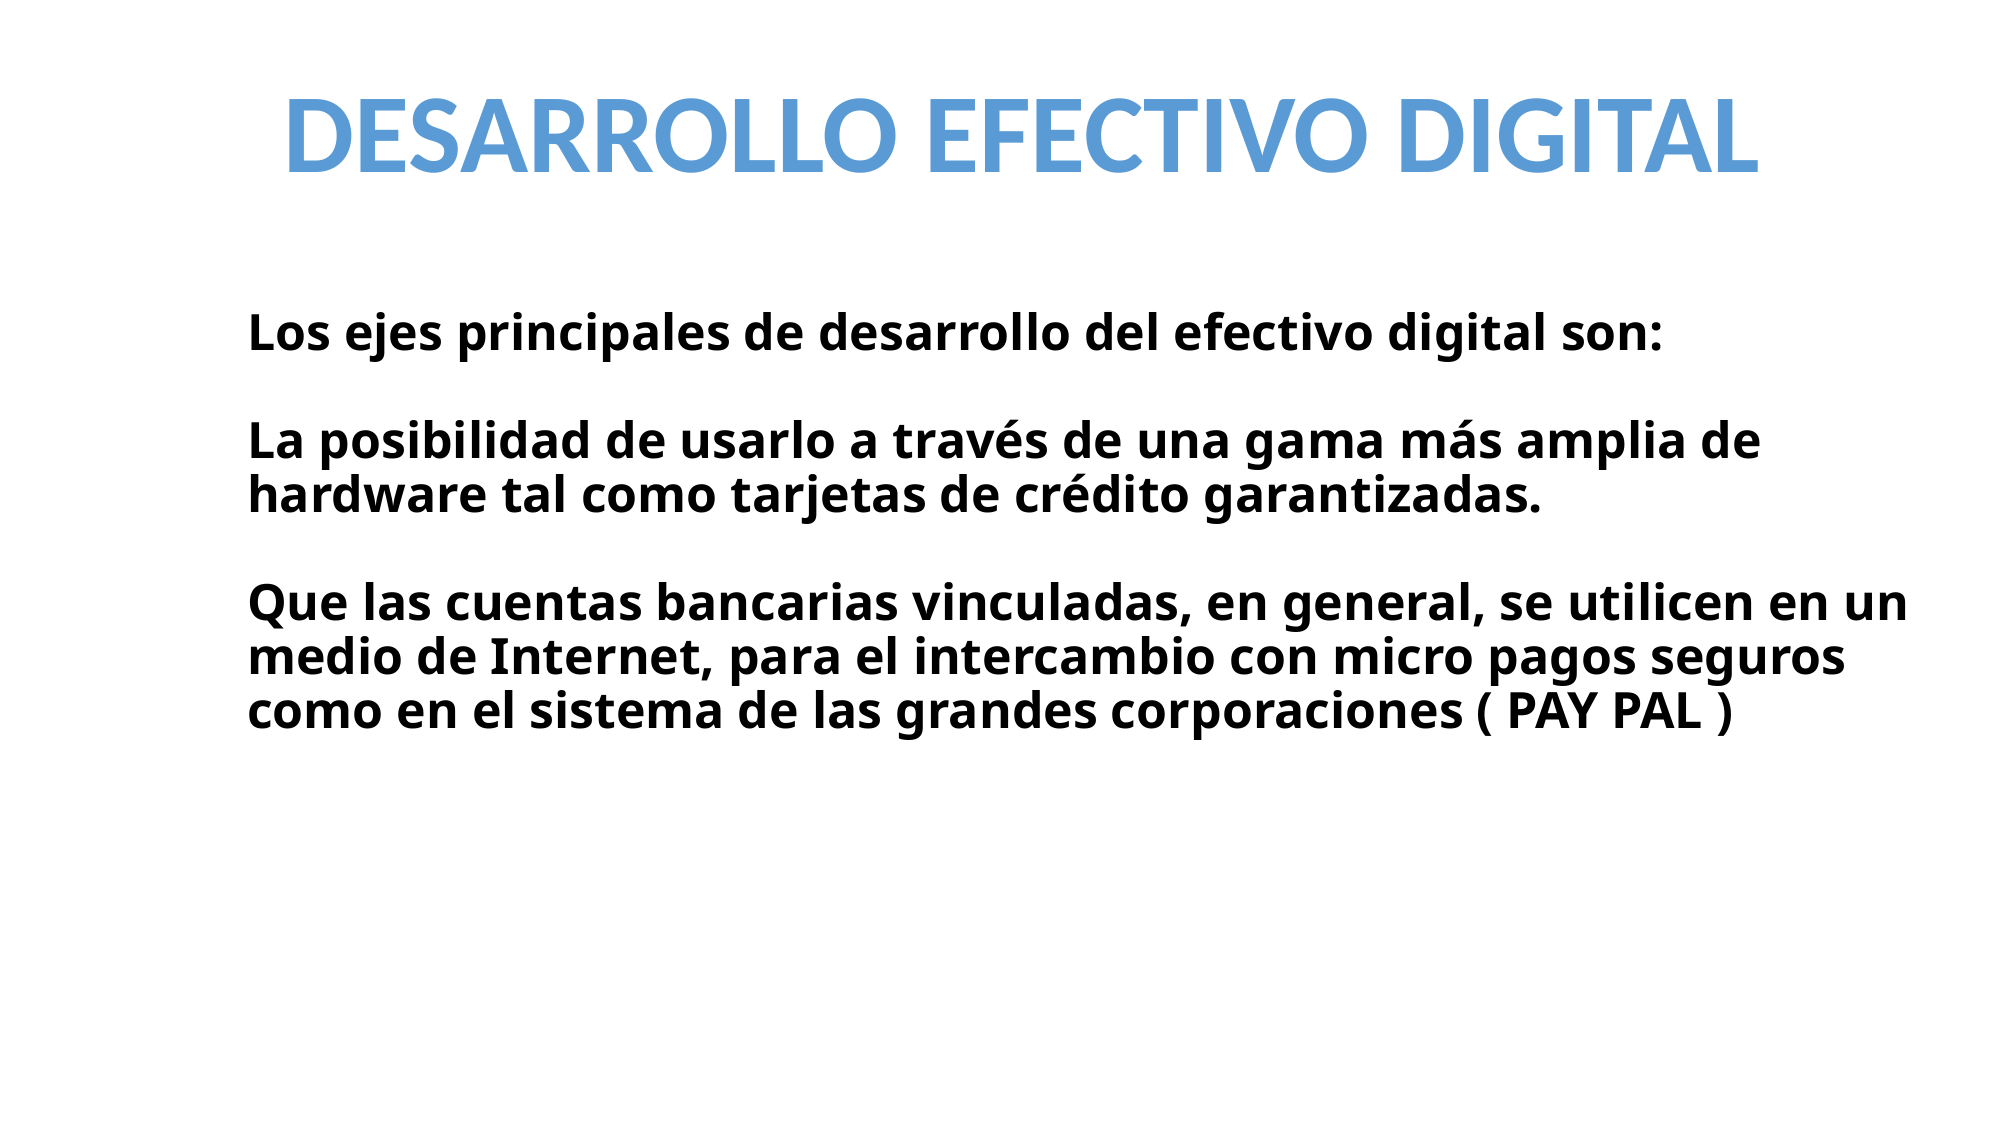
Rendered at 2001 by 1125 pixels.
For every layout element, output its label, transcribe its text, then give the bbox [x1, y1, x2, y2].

title Los ejes principales de desarrollo del efectivo digital son: La posibilidad de usarlo a través de una gama más amplia de hardware tal como tarjetas de crédito garantizadas. Que las cuentas bancarias vinculadas, en general, se utilicen en un medio de Internet, para el intercambio con micro pagos seguros como en el sistema de las grandes corporaciones ( PAY PAL ) [232, 208, 1982, 839]
text_box DESARROLLO EFECTIVO DIGITAL [268, 52, 1777, 202]
